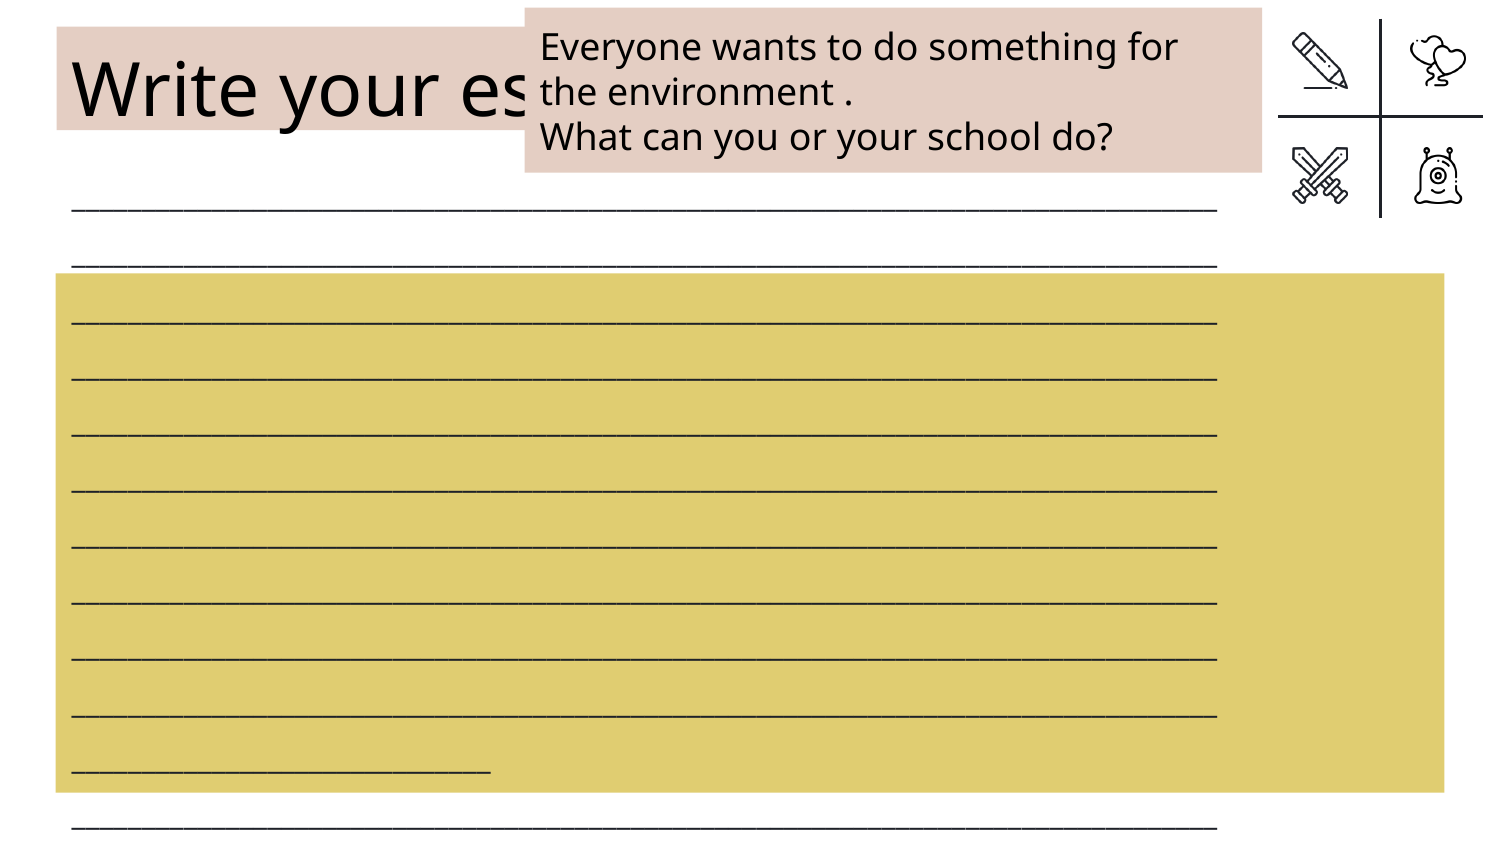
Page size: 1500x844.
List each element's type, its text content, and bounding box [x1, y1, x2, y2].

subtitle __________________________________________________________________________________________________________________________________________________________________________________________________________________________________________________________________________________________________________________________________________________________________________________________________________________________________________________________________________________________________________________________________________________________________________________________________________________________________________________________________________________________________________________________________________________________________________________________________________________________________________________________________________________ _____________________________________________________________________________________ [56, 142, 1247, 799]
text_box Everyone wants to do something for the environment . What can you or your school do? [524, 7, 1263, 173]
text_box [1277, 18, 1484, 218]
title Write your essay here [56, 26, 524, 131]
